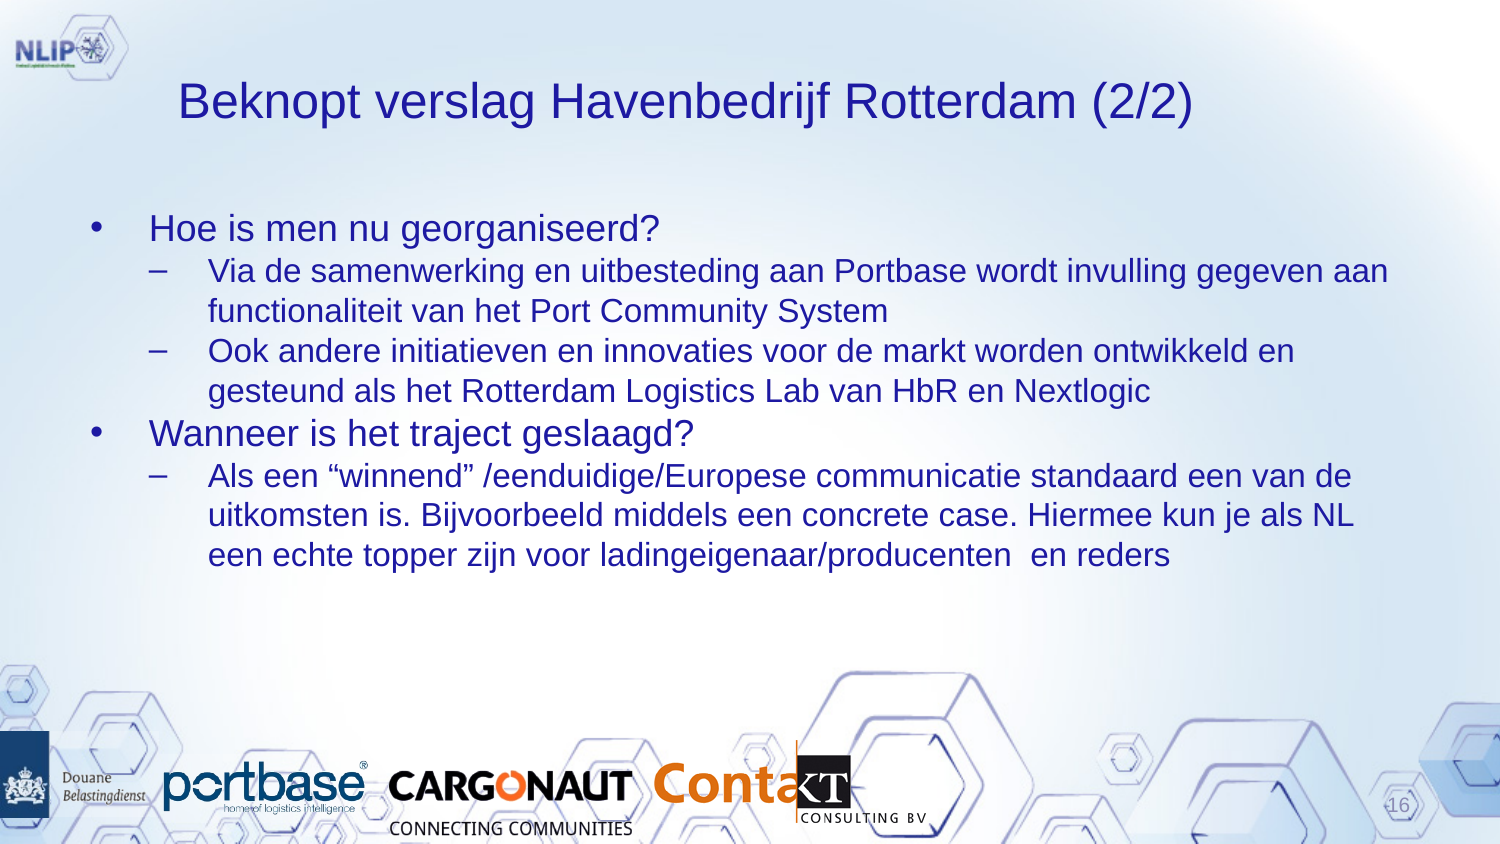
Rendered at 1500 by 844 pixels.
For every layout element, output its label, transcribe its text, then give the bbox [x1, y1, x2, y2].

slide_number 16 [1074, 782, 1425, 827]
list Hoe is men nu georganiseerd? Via de samenwerking en uitbesteding aan Portbase wordt invulling gegeven aan functionaliteit van het Port Community System Ook andere initiatieven en innovaties voor de markt worden ontwikkeld en gesteund als het Rotterdam Logistics Lab van HbR en Nextlogic Wanneer is het traject geslaagd? Als een “winnend” /eenduidige/Europese communicatie standaard een van de uitkomsten is. Bijvoorbeeld middels een concrete case. Hiermee kun je als NL een echte topper zijn voor ladingeigenaar/producenten en reders [75, 196, 1425, 754]
picture [0, 0, 1500, 844]
title Beknopt verslag Havenbedrijf Rotterdam (2/2) [162, 33, 1425, 137]
